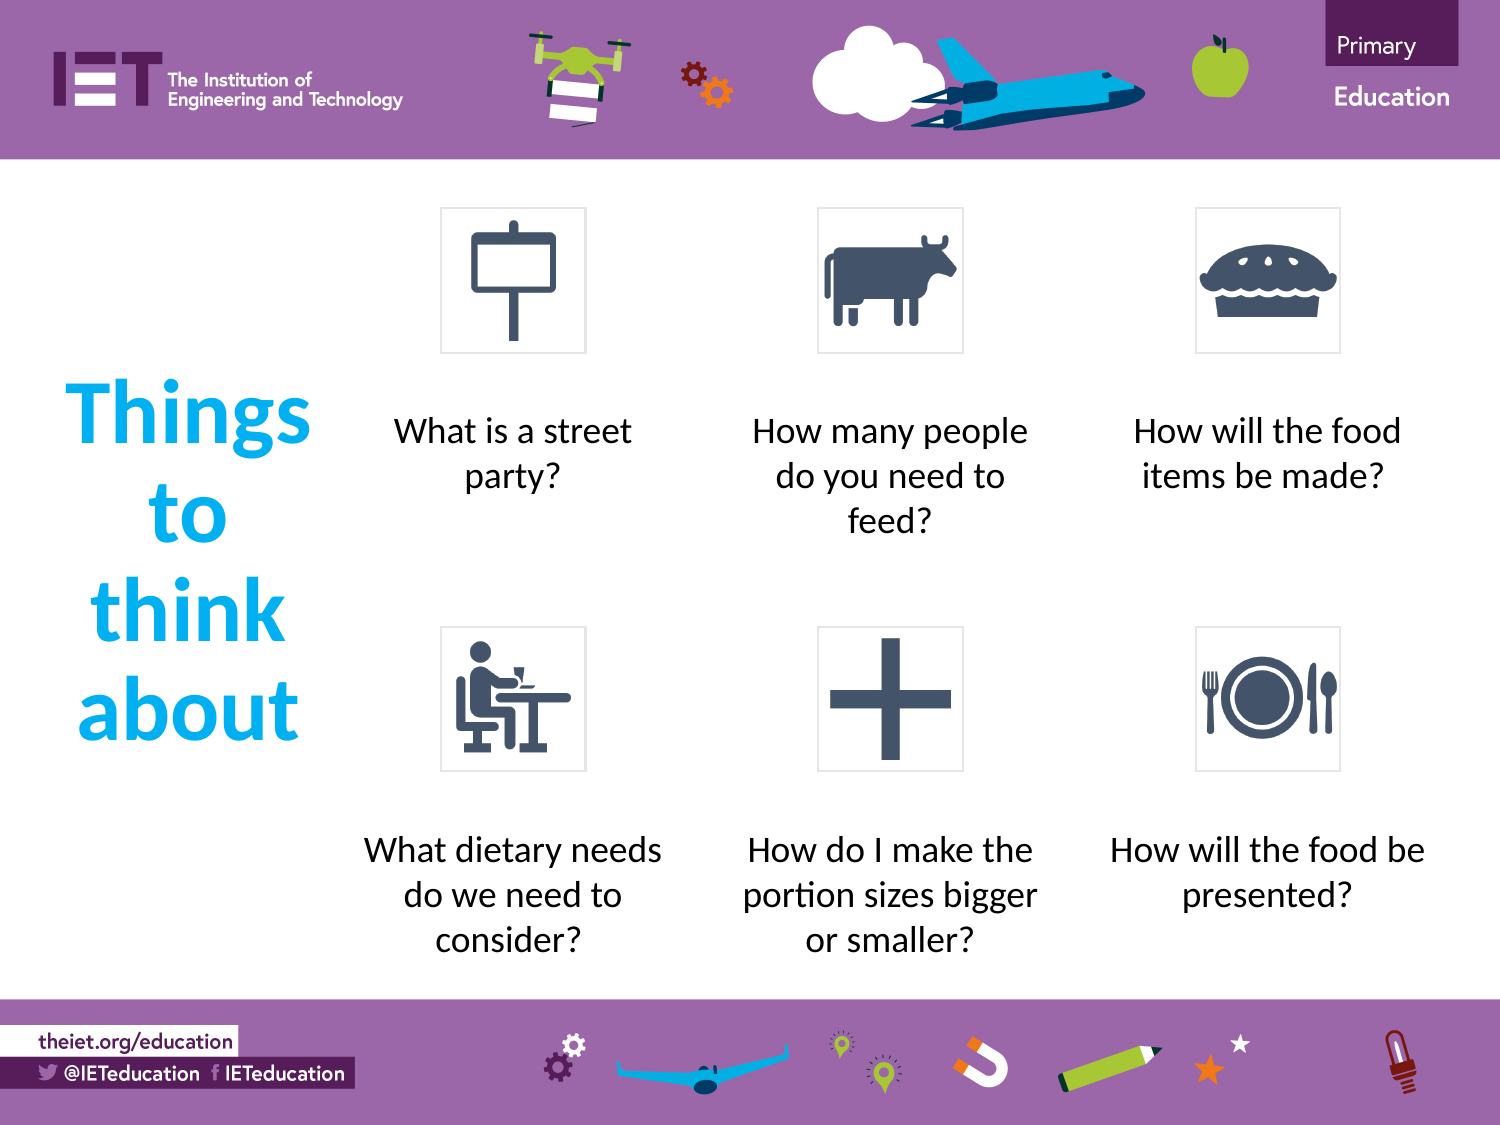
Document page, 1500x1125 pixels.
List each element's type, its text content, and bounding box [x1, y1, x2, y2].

picture [0, 0, 1500, 1125]
title Things to think about [48, 327, 329, 798]
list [329, 142, 1452, 1031]
